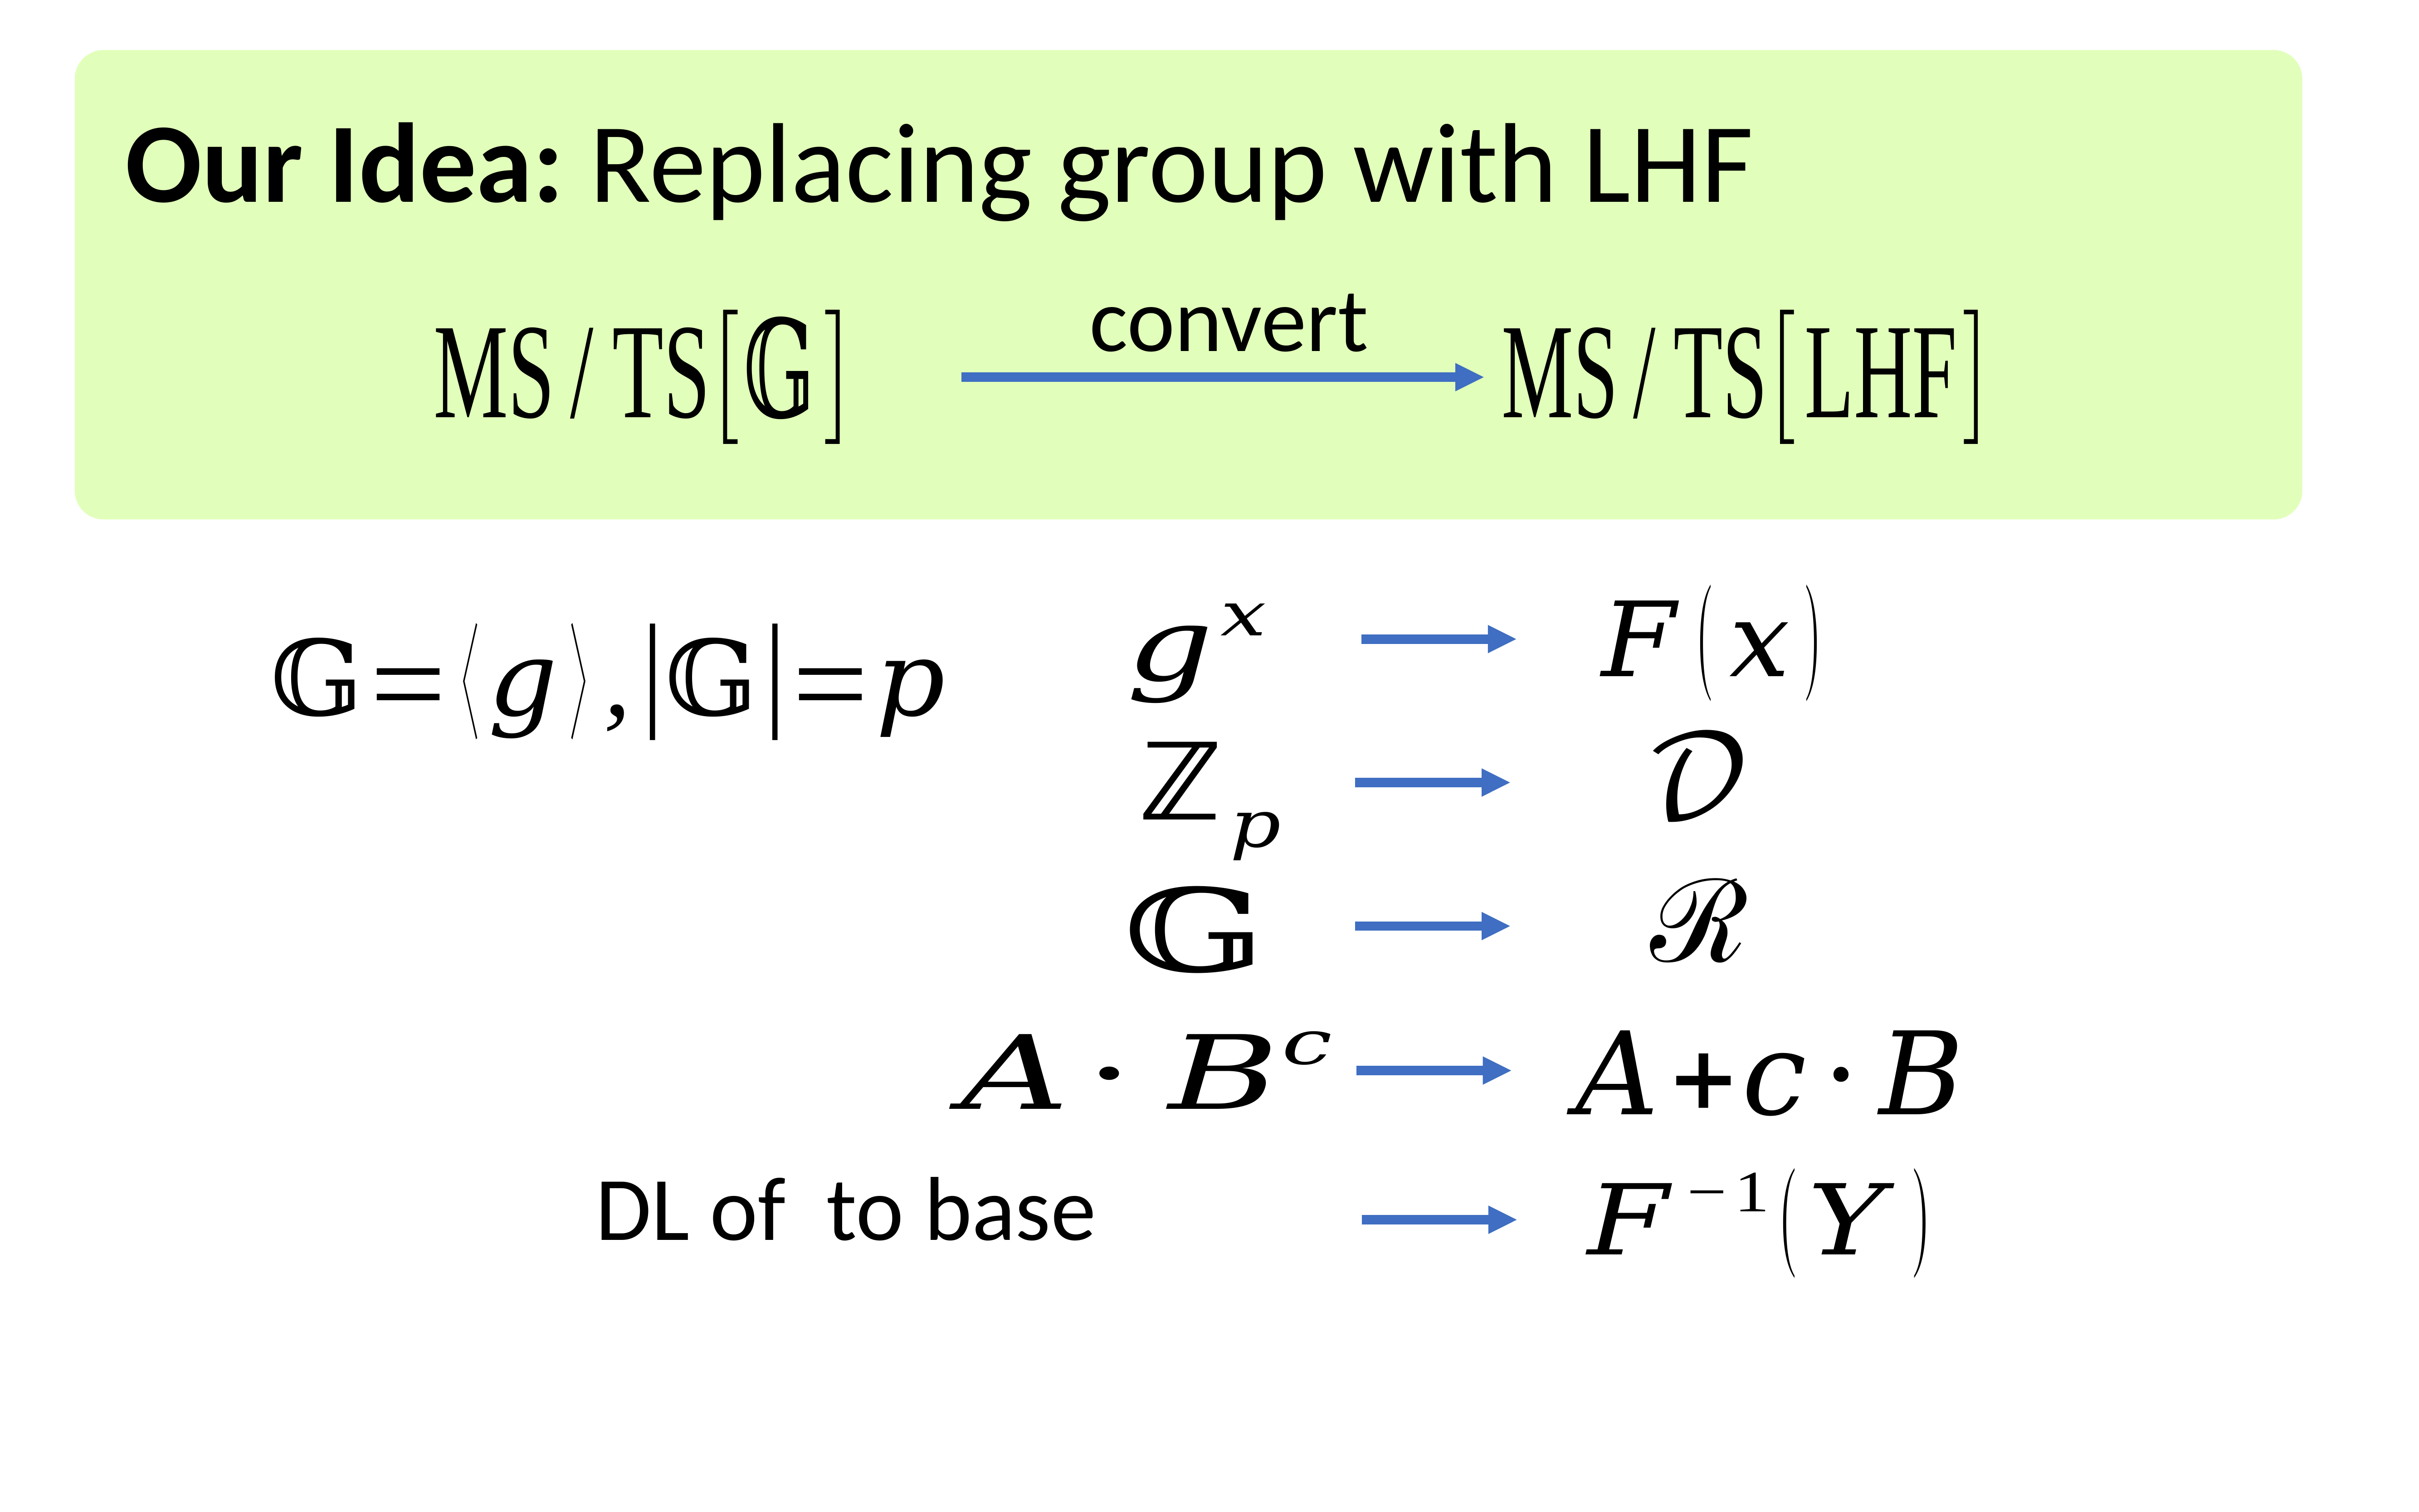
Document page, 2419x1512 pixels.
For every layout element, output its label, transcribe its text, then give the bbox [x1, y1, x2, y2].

text_box convert [1080, 251, 1391, 372]
text_box Our Idea: Replacing group with LHF [116, 79, 1856, 234]
text_box [74, 50, 2302, 520]
